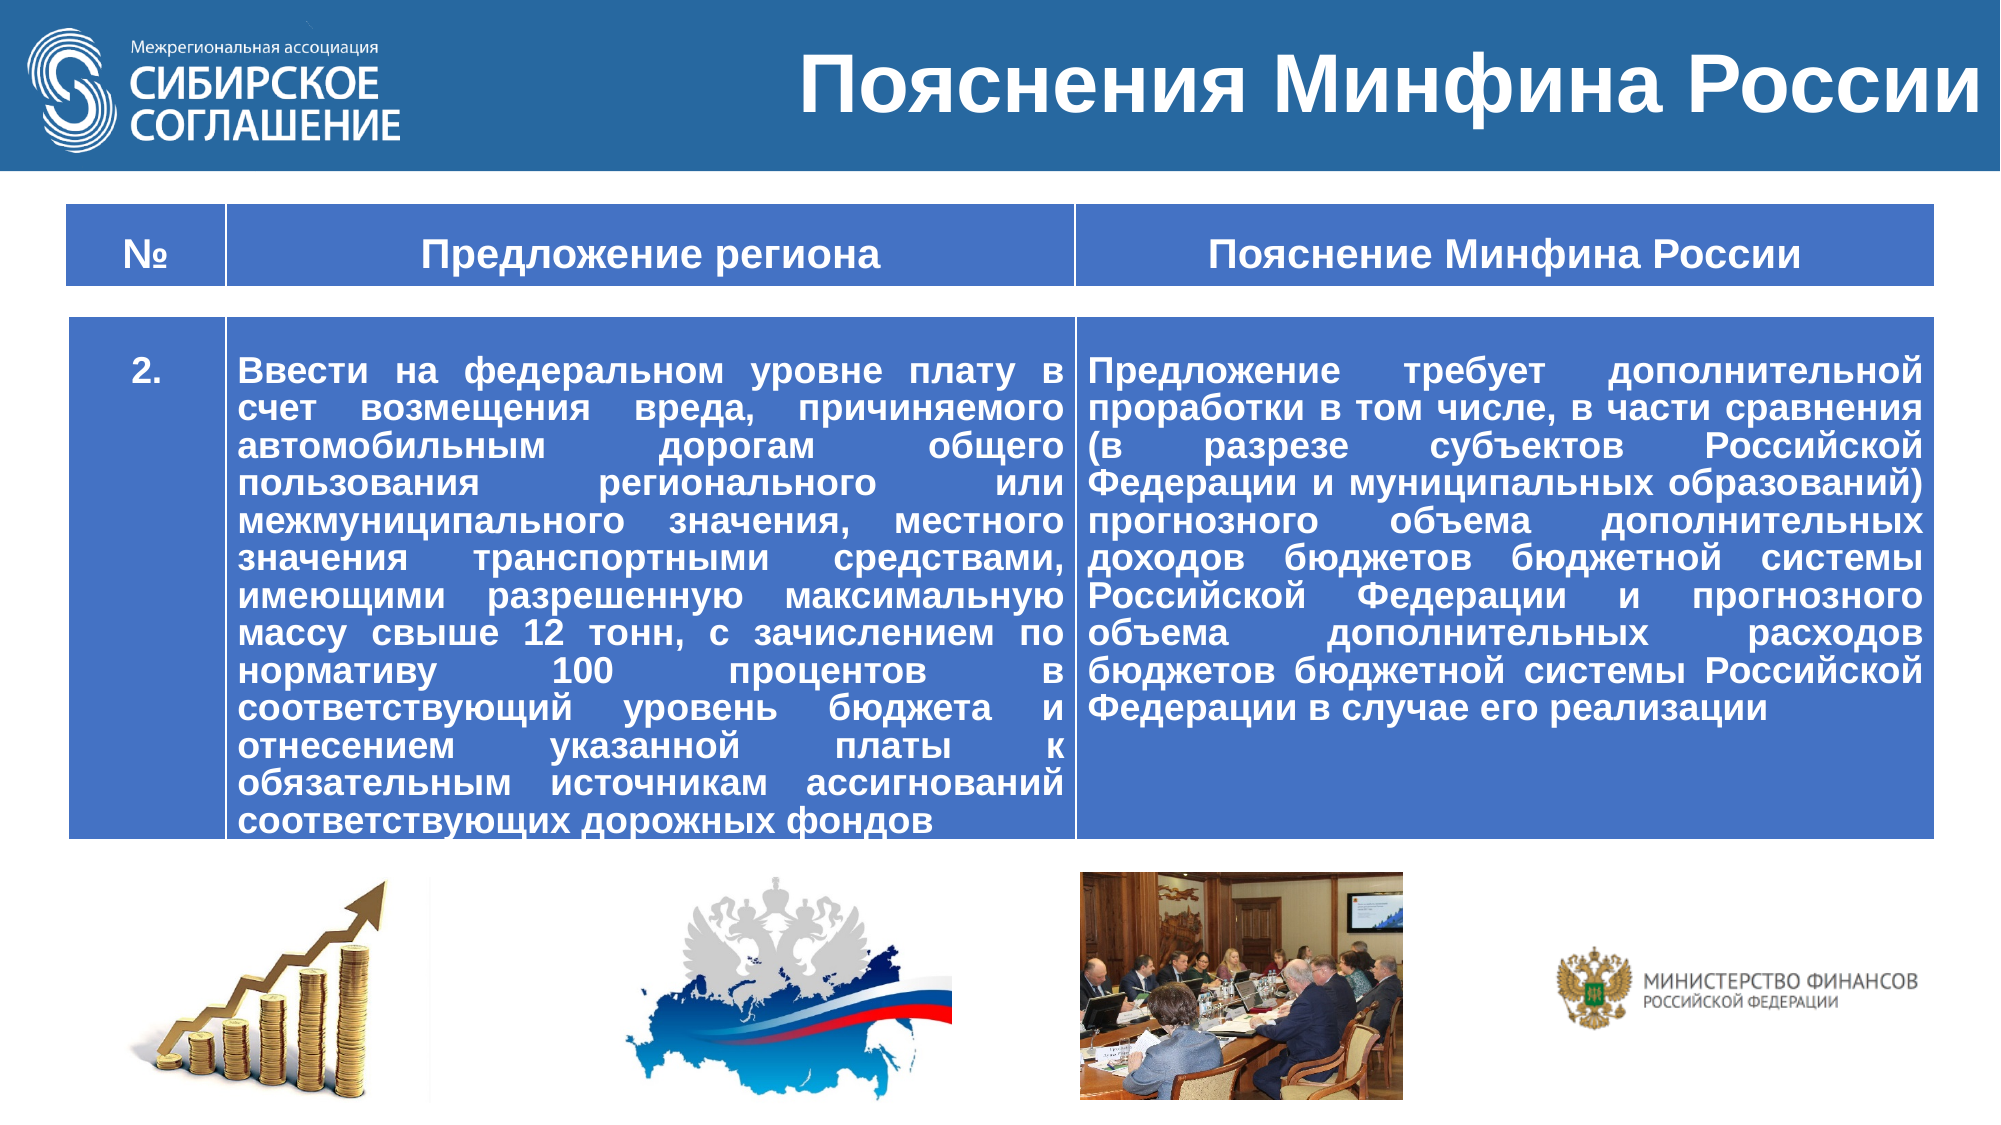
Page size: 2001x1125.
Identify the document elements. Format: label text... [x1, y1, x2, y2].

table_header Предложение региона [227, 204, 1074, 286]
table_header № [66, 204, 225, 286]
text_box [0, 0, 2000, 172]
picture [1079, 872, 1403, 1100]
table_header Ввести на федеральном уровне плату в счет возмещения вреда, причиняемого автомобильным дорогам общего пользования регионального или межмуниципального значения, местного значения транспортными средствами, имеющими разрешенную максимальную массу свыше 12 тонн, с зачислением по нормативу 100 процентов в соответствующий уровень бюджета и отнесением указанной платы к обязательным источникам ассигнований соответствующих дорожных фондов [227, 317, 1075, 839]
text_box Пояснения Минфина России [400, 22, 2000, 137]
picture [1536, 859, 1936, 1081]
picture [27, 21, 400, 172]
table_header Предложение требует дополнительной проработки в том числе, в части сравнения (в разрезе субъектов Российской Федерации и муниципальных образований) прогнозного объема дополнительных доходов бюджетов бюджетной системы Российской Федерации и прогнозного объема дополнительных расходов бюджетов бюджетной системы Российской Федерации в случае его реализации [1077, 317, 1934, 839]
table_header 2. [69, 317, 225, 839]
table_header Пояснение Минфина России [1076, 204, 1934, 286]
picture [598, 872, 952, 1108]
picture [109, 877, 431, 1103]
